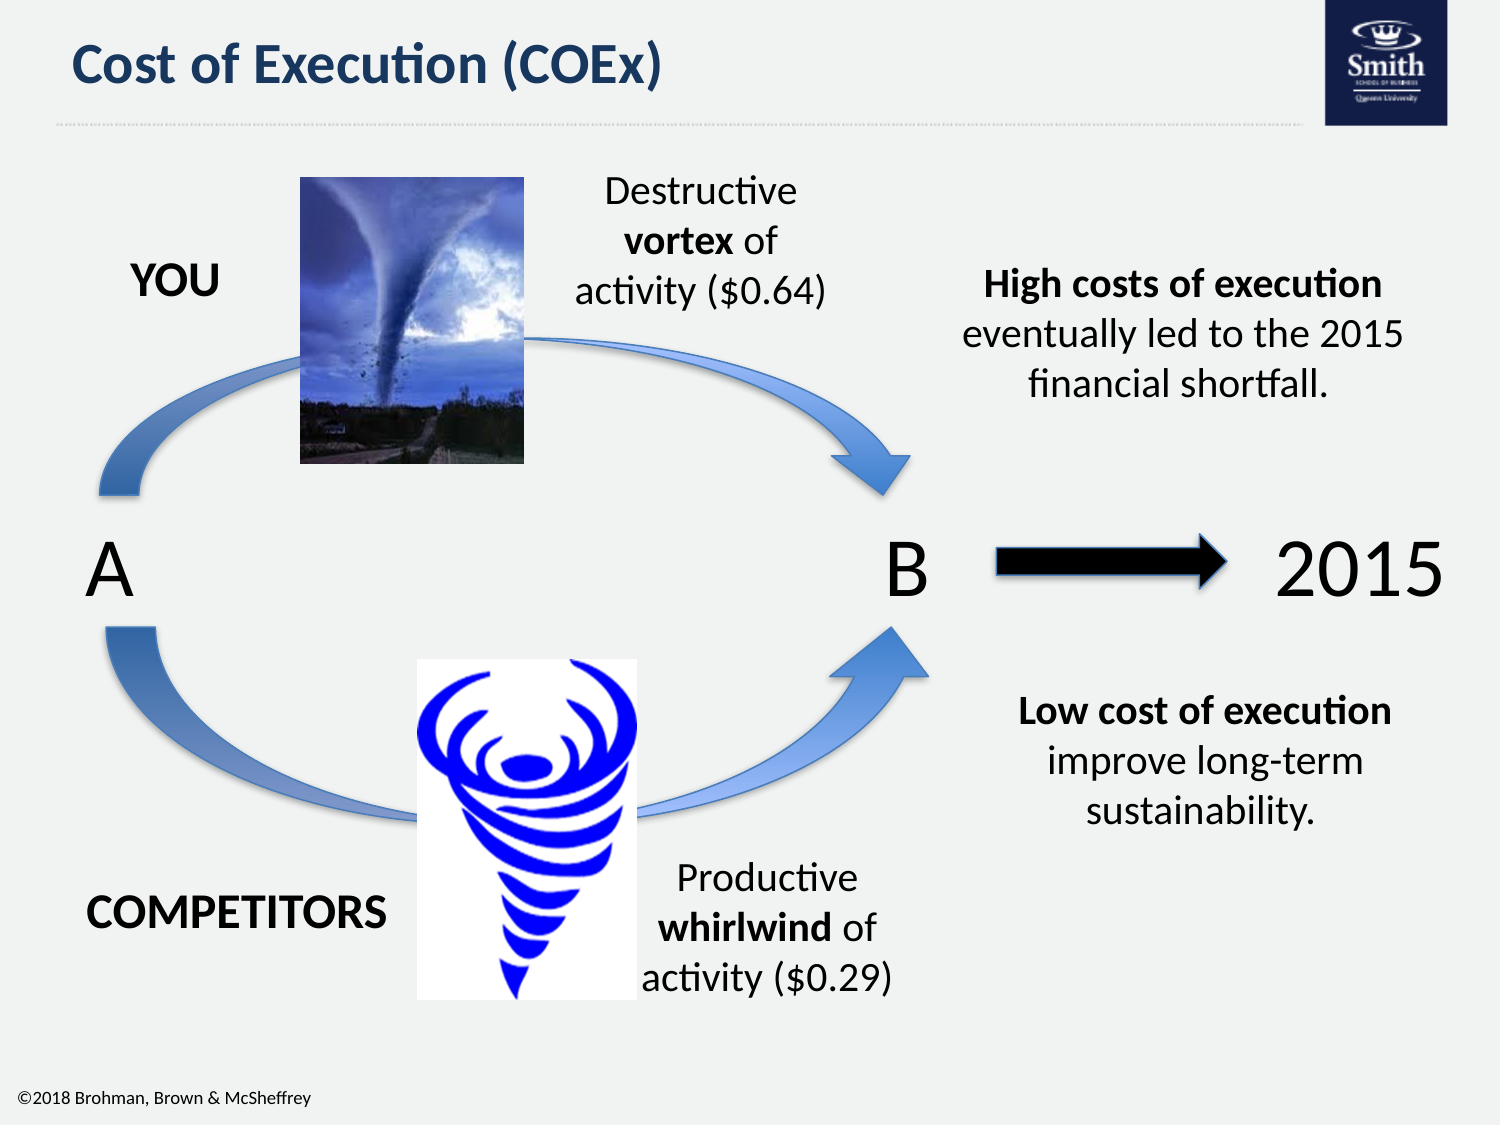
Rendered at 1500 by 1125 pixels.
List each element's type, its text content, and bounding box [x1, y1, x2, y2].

title Cost of Execution (COEx) [57, 7, 1288, 114]
text_box Productive whirlwind of activity ($0.29) [634, 842, 941, 1008]
text_box YOU [57, 238, 295, 314]
text_box [641, 626, 930, 818]
text_box [105, 626, 411, 822]
text_box 2015 [1249, 504, 1471, 621]
text_box High costs of execution eventually led to the 2015 financial shortfall. [932, 248, 1435, 414]
text_box Destructive vortex of activity ($0.64) [548, 155, 854, 321]
text_box B [869, 504, 946, 621]
text_box ©2018 Brohman, Brown & McSheffrey [2, 1077, 327, 1116]
text_box A [70, 504, 147, 621]
text_box [528, 337, 911, 496]
text_box COMPETITORS [70, 871, 404, 947]
picture [300, 177, 524, 464]
text_box [98, 357, 295, 496]
picture [416, 659, 637, 1000]
text_box Low cost of execution improve long-term sustainability. [977, 675, 1435, 841]
text_box [995, 533, 1228, 590]
